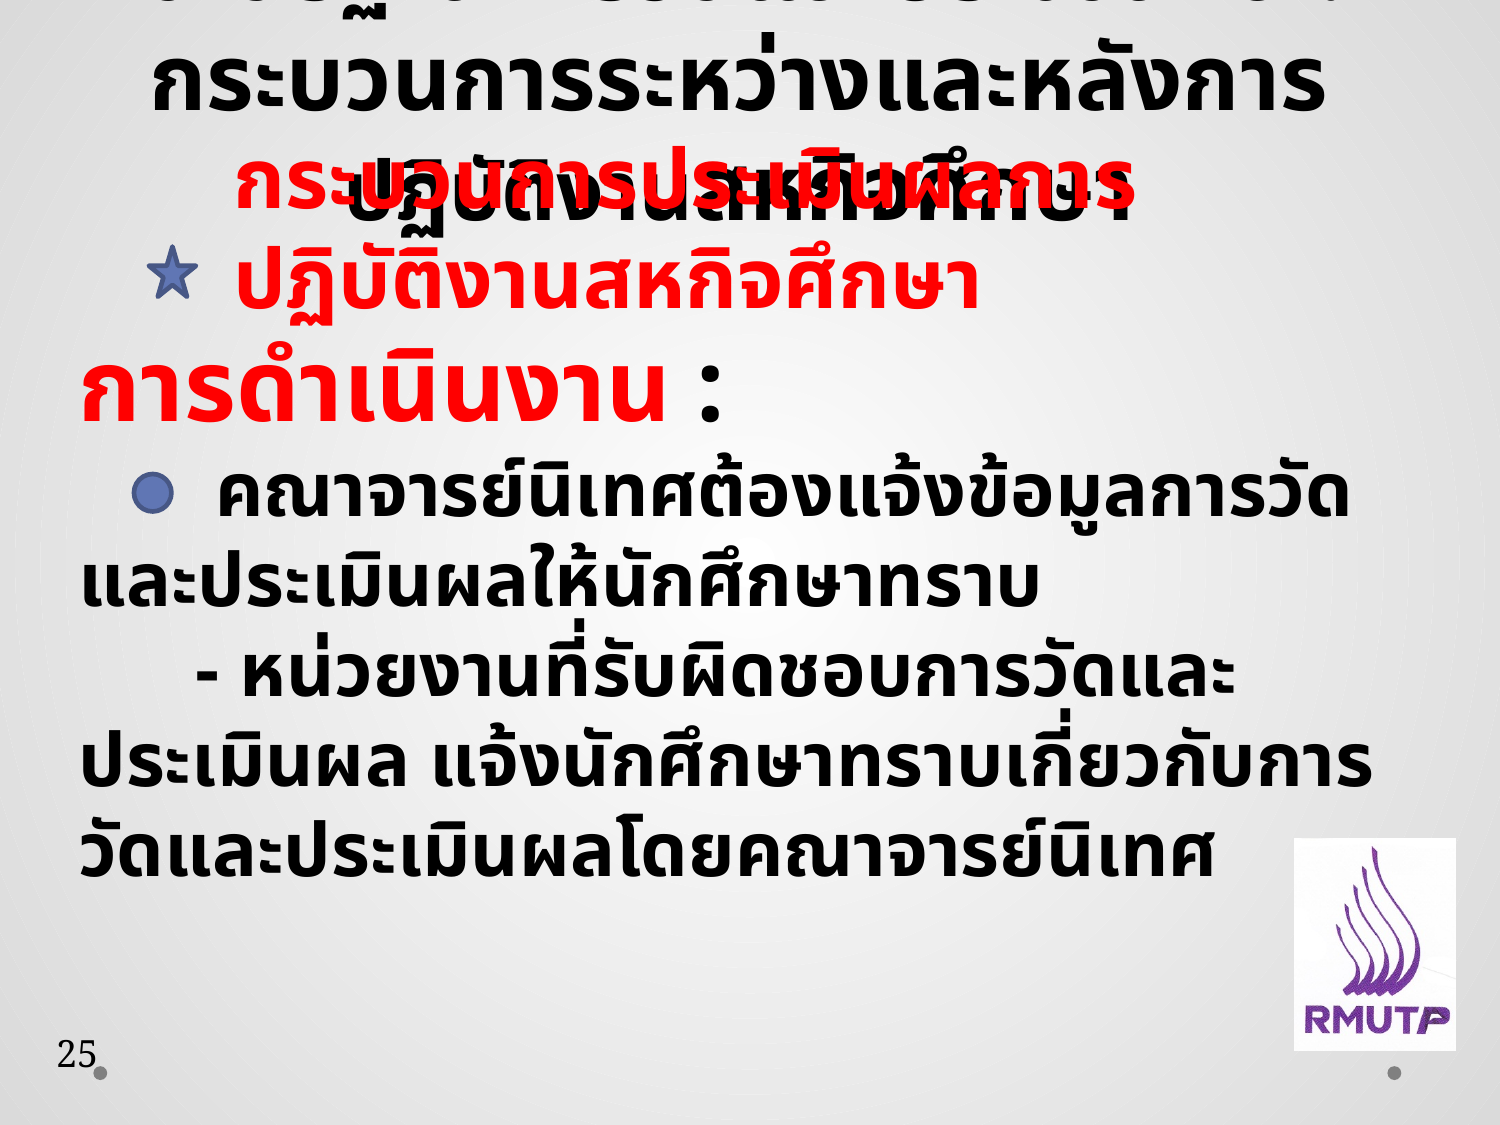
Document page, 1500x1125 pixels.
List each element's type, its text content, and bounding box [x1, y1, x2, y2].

title มาตรฐานการวัดและประเมินผล : กระบวนการระหว่างและหลังการปฏิบัติงานสหกิจศึกษา [101, 115, 1377, 247]
text_box [131, 471, 174, 514]
text_box [146, 244, 199, 299]
picture [1294, 837, 1456, 1051]
text_box การดำเนินงาน : คณาจารย์นิเทศต้องแจ้งข้อมูลการวัดและประเมินผลให้นักศึกษาทราบ - หน่วยงานที่รับผิดชอบการวัดและประเมินผล แจ้งนักศึกษาทราบเกี่ยวกับการวัดและประเมินผลโดยคณาจารย์นิเทศ [63, 314, 1423, 900]
text_box 25 [41, 1023, 124, 1083]
